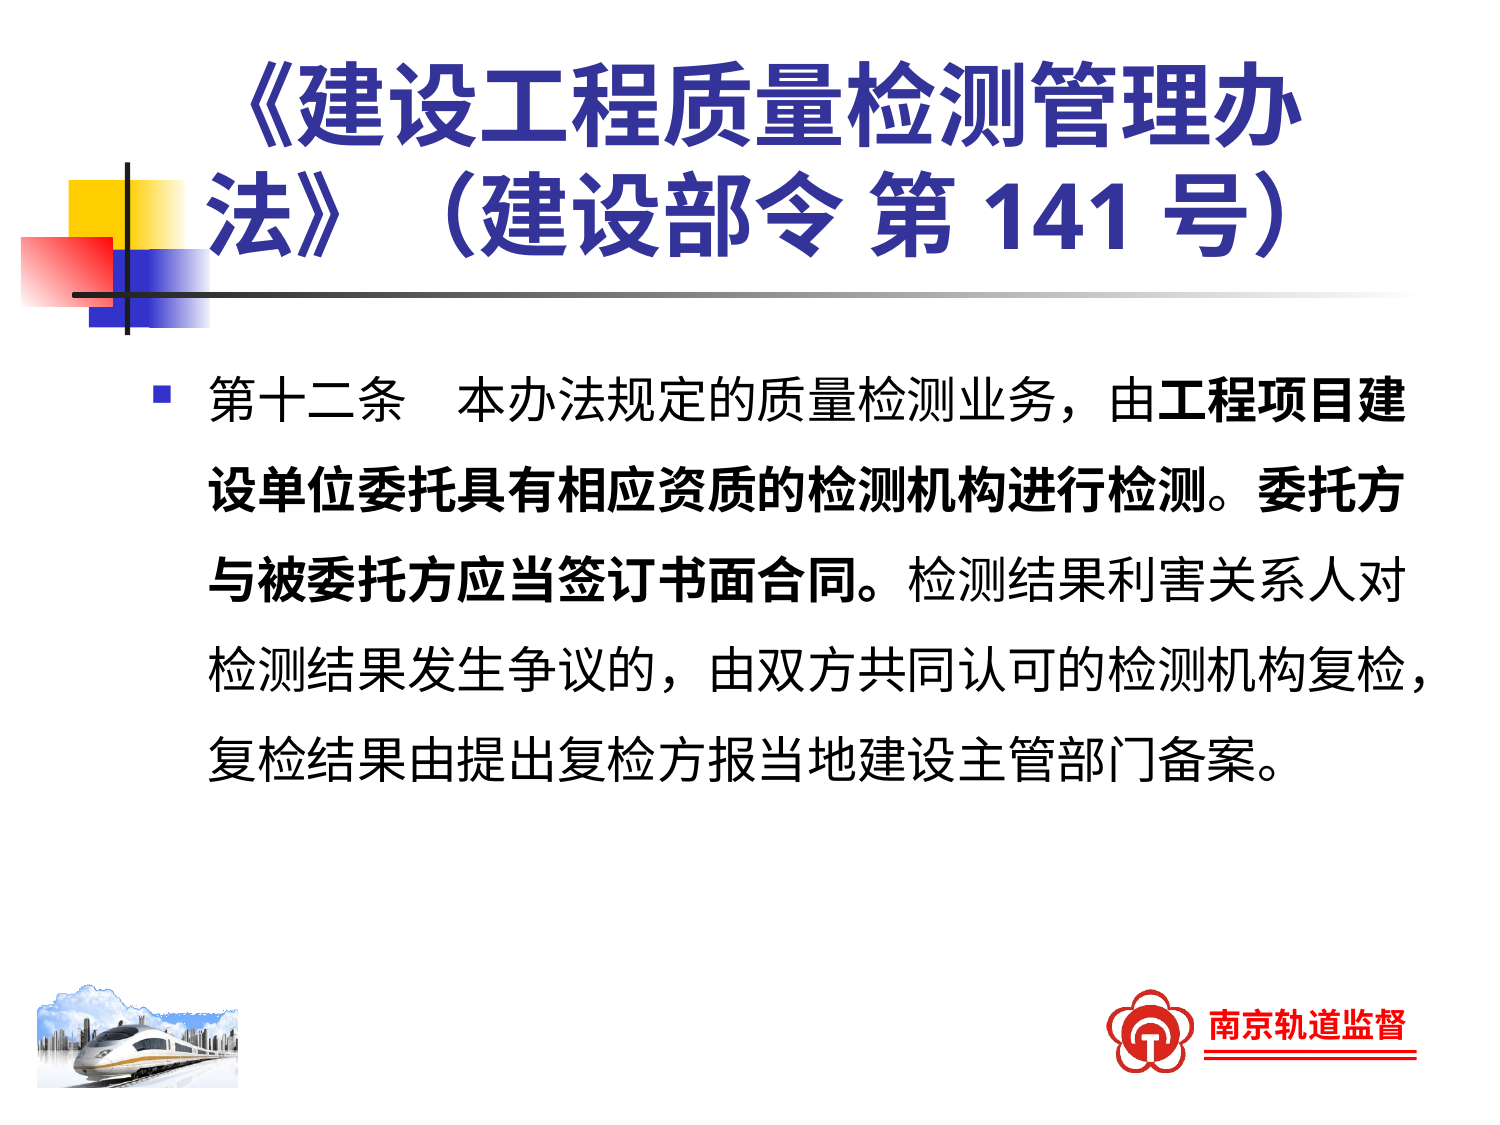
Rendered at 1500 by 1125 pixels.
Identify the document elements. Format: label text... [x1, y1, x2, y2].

title 《建设工程质量检测管理办法》（建设部令 第141号） [188, 35, 1468, 275]
list 第十二条 本办法规定的质量检测业务，由工程项目建设单位委托具有相应资质的检测机构进行检测。委托方与被委托方应当签订书面合同。检测结果利害关系人对检测结果发生争议的，由双方共同认可的检测机构复检，复检结果由提出复检方报当地建设主管部门备案。 [135, 331, 1469, 1006]
picture [37, 971, 238, 1088]
picture [1106, 1006, 1194, 1073]
